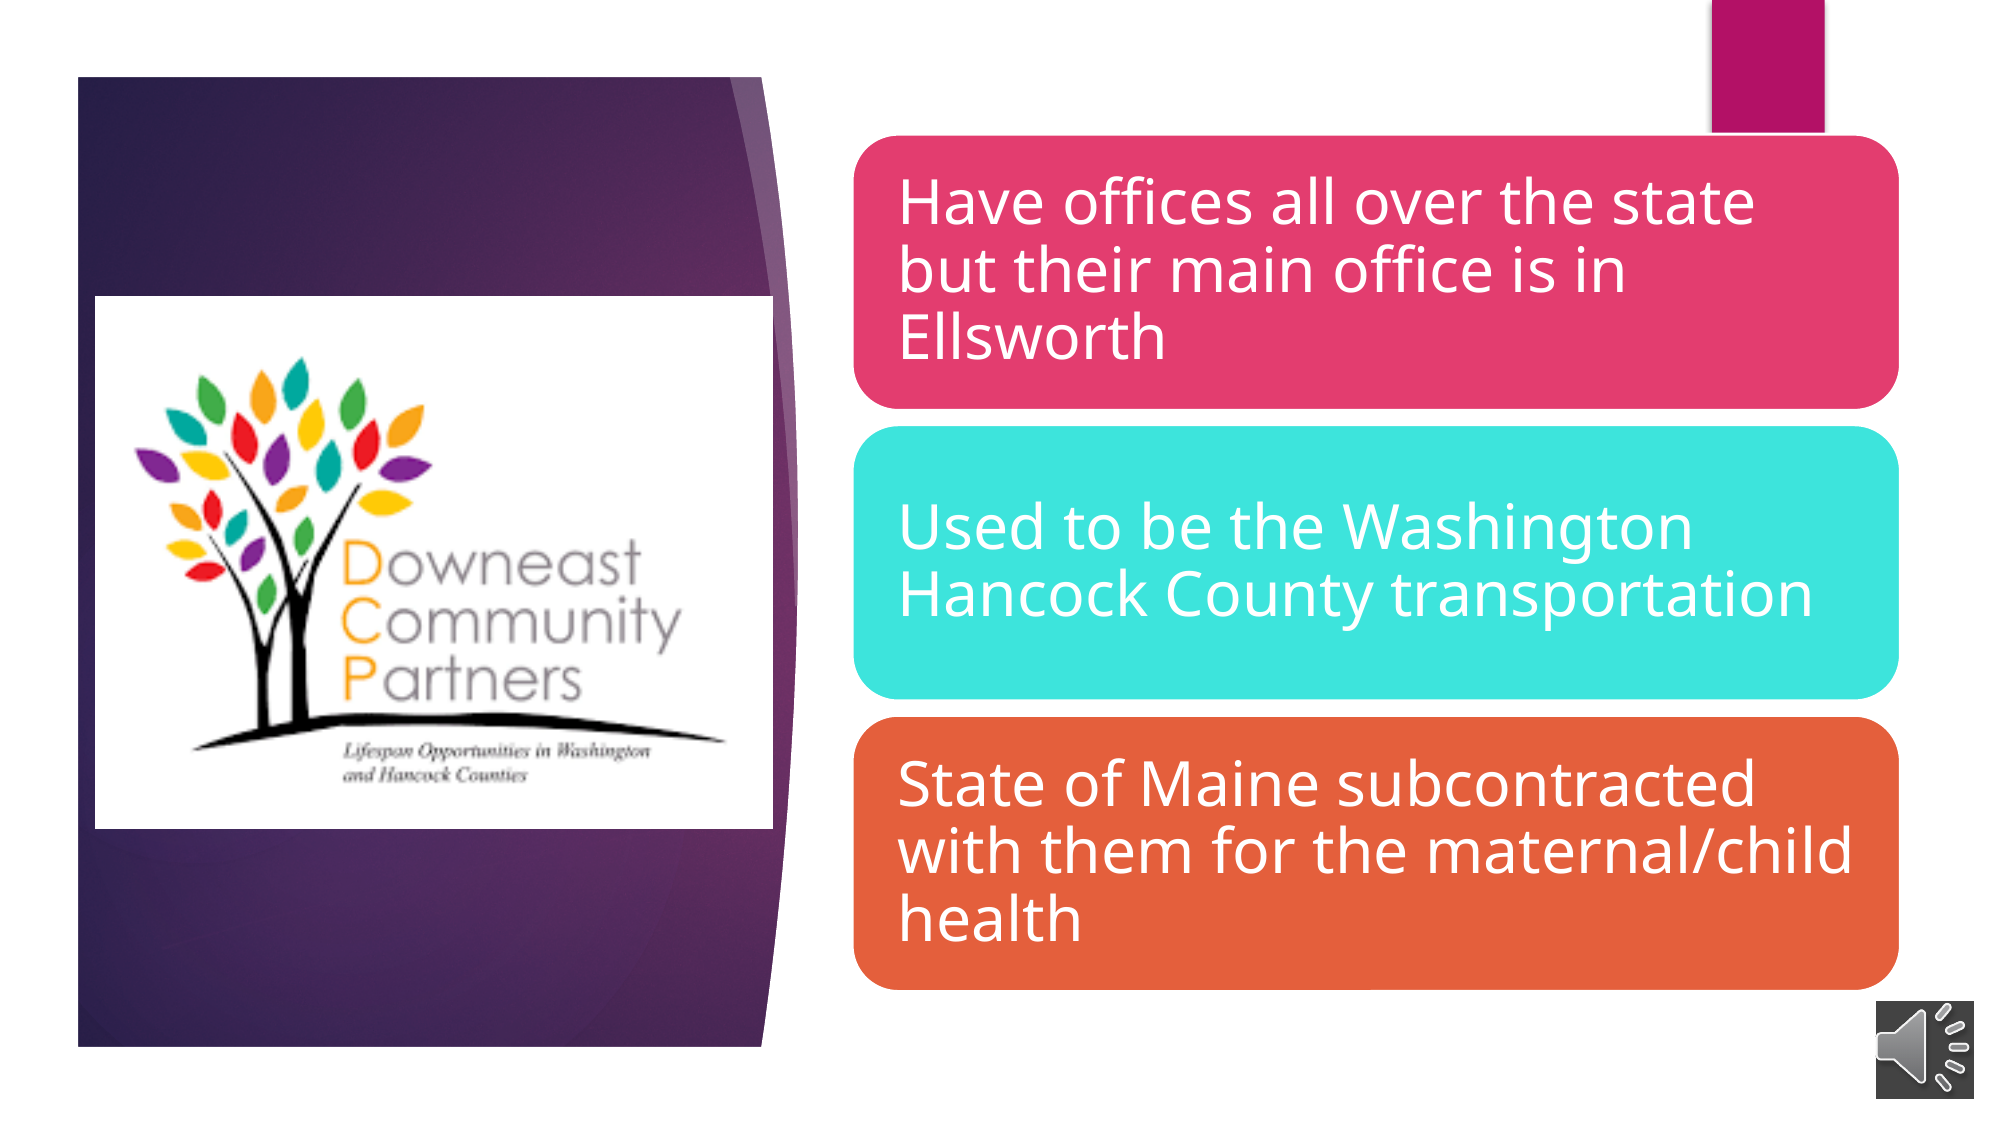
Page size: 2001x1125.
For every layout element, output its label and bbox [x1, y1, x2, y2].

text_box [0, 0, 2000, 1125]
picture [95, 296, 773, 829]
picture [1874, 999, 1976, 1101]
list [851, 132, 1901, 994]
